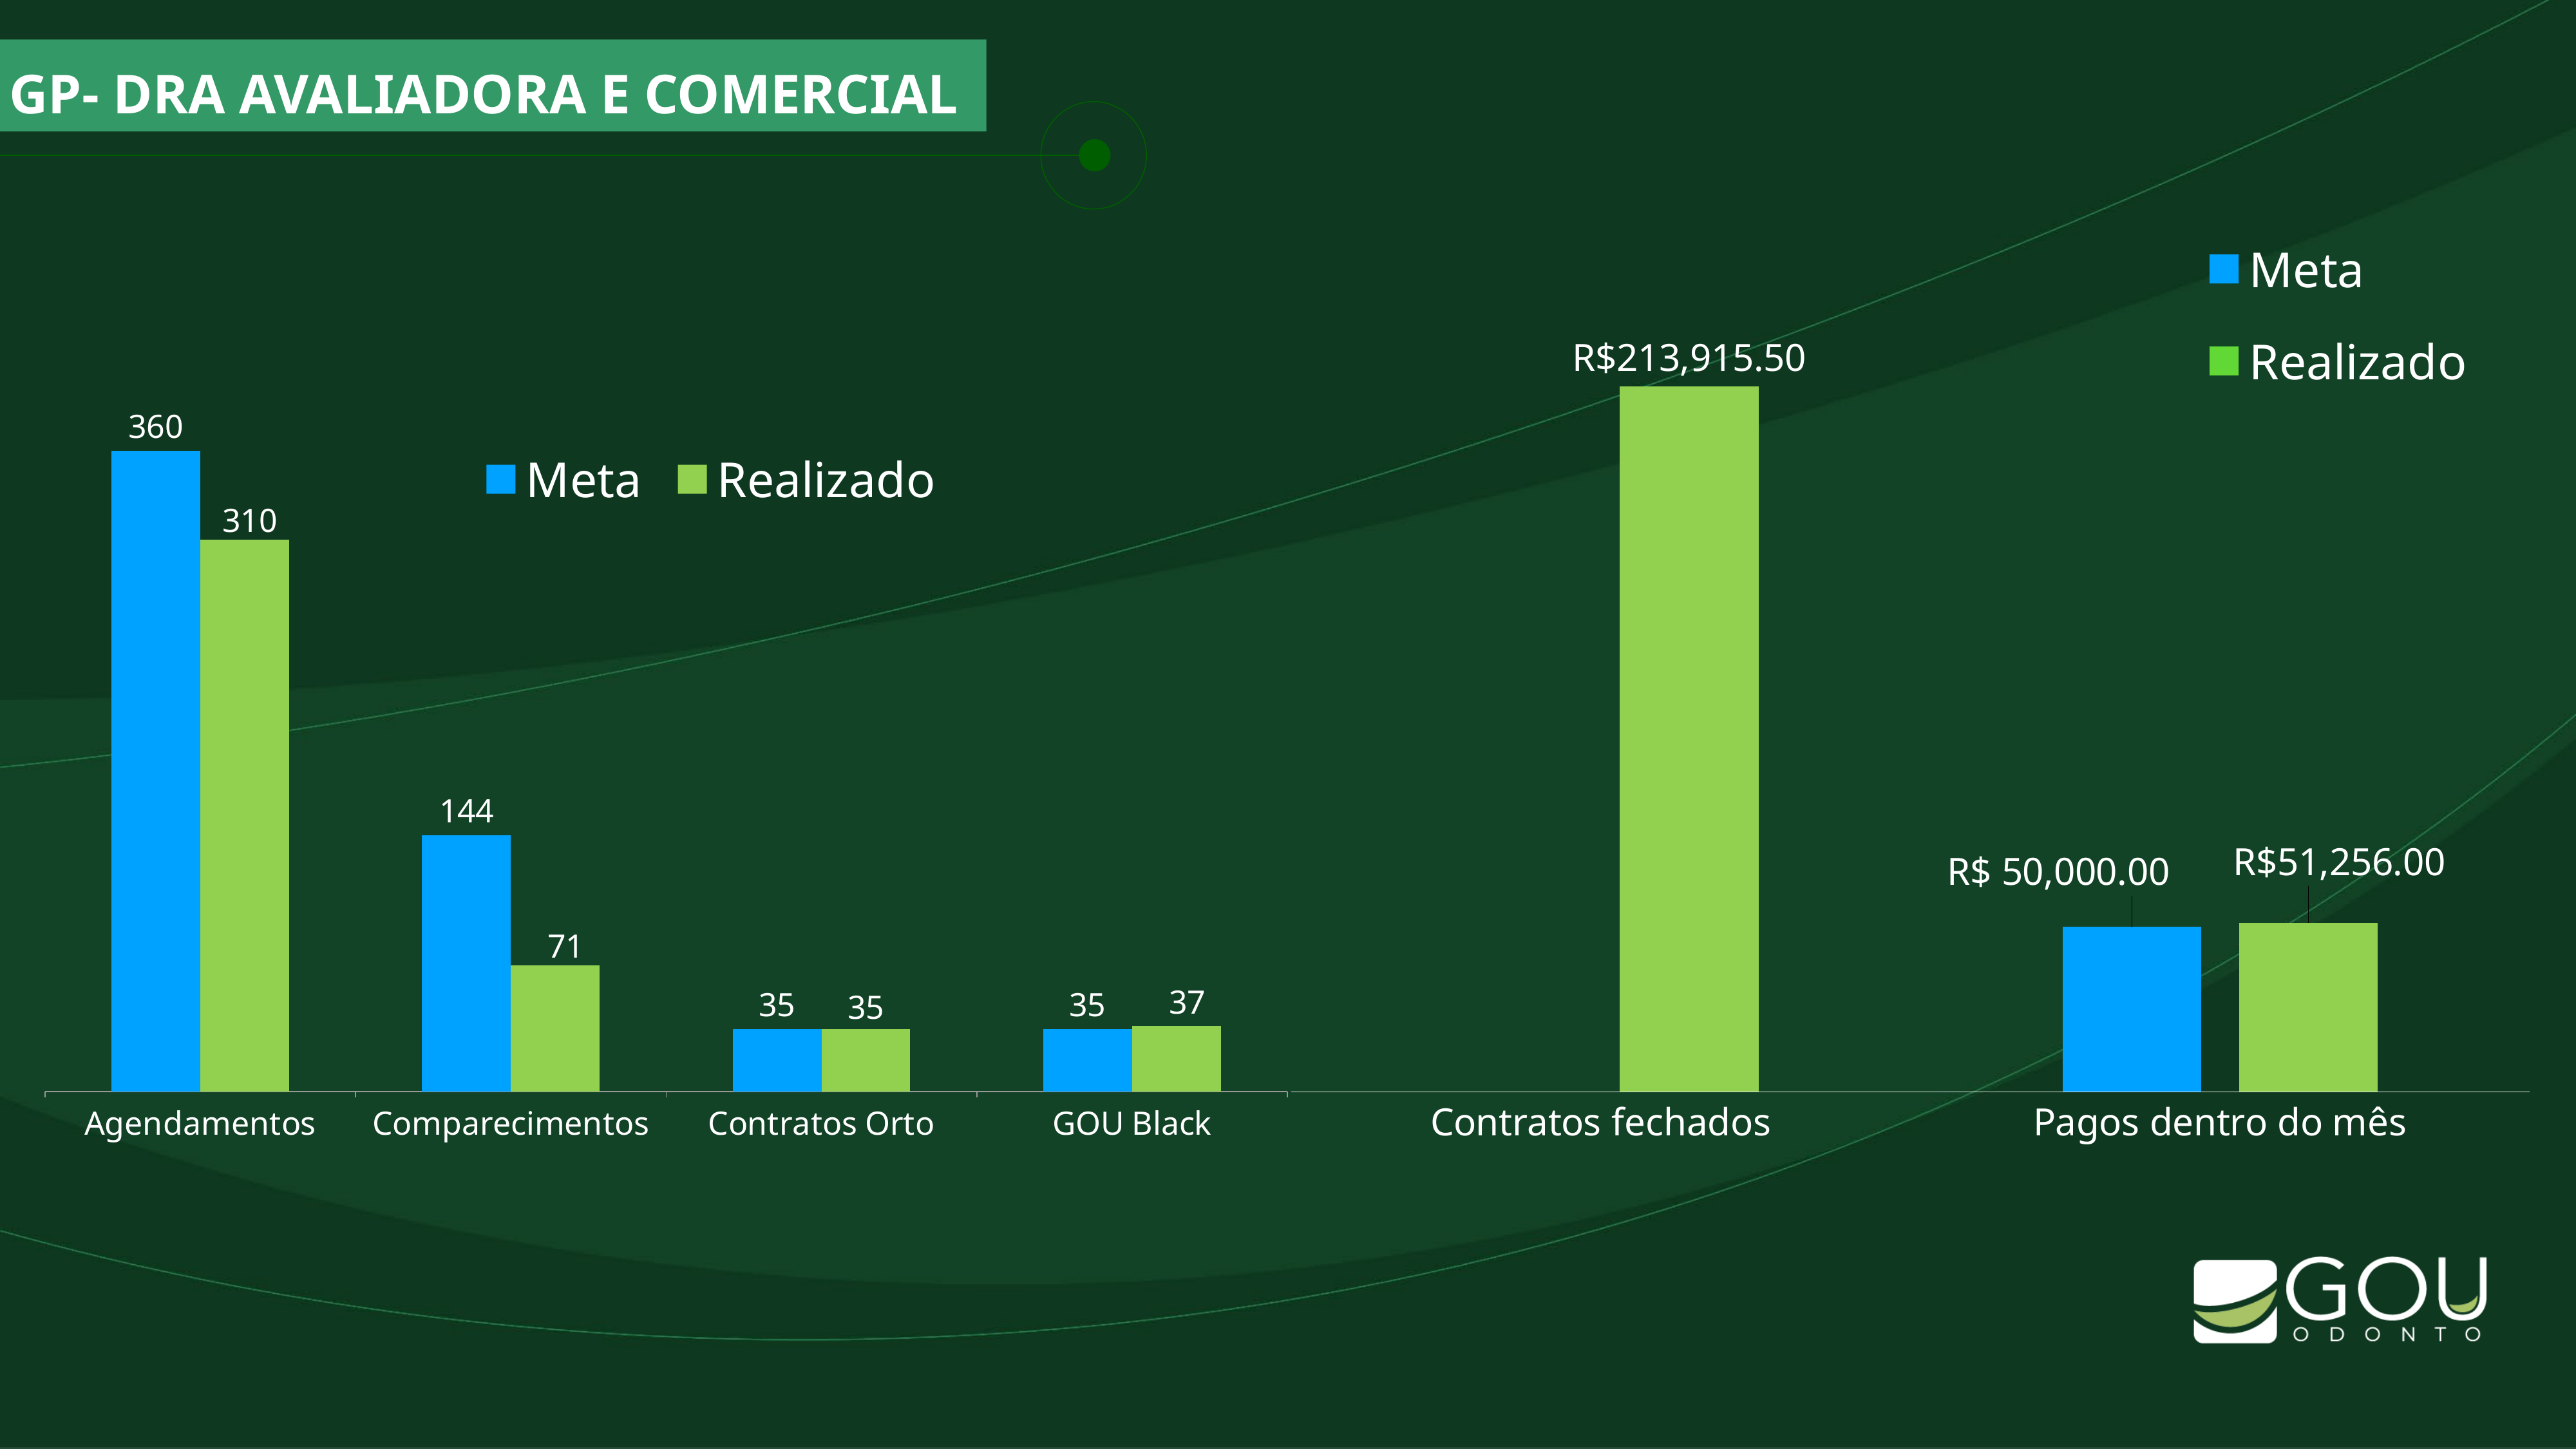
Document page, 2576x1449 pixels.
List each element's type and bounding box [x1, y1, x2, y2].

text_box [0, 0, 2576, 1449]
chart [1291, 155, 2531, 1240]
text_box [0, 101, 1147, 209]
chart [0, 338, 1289, 1164]
